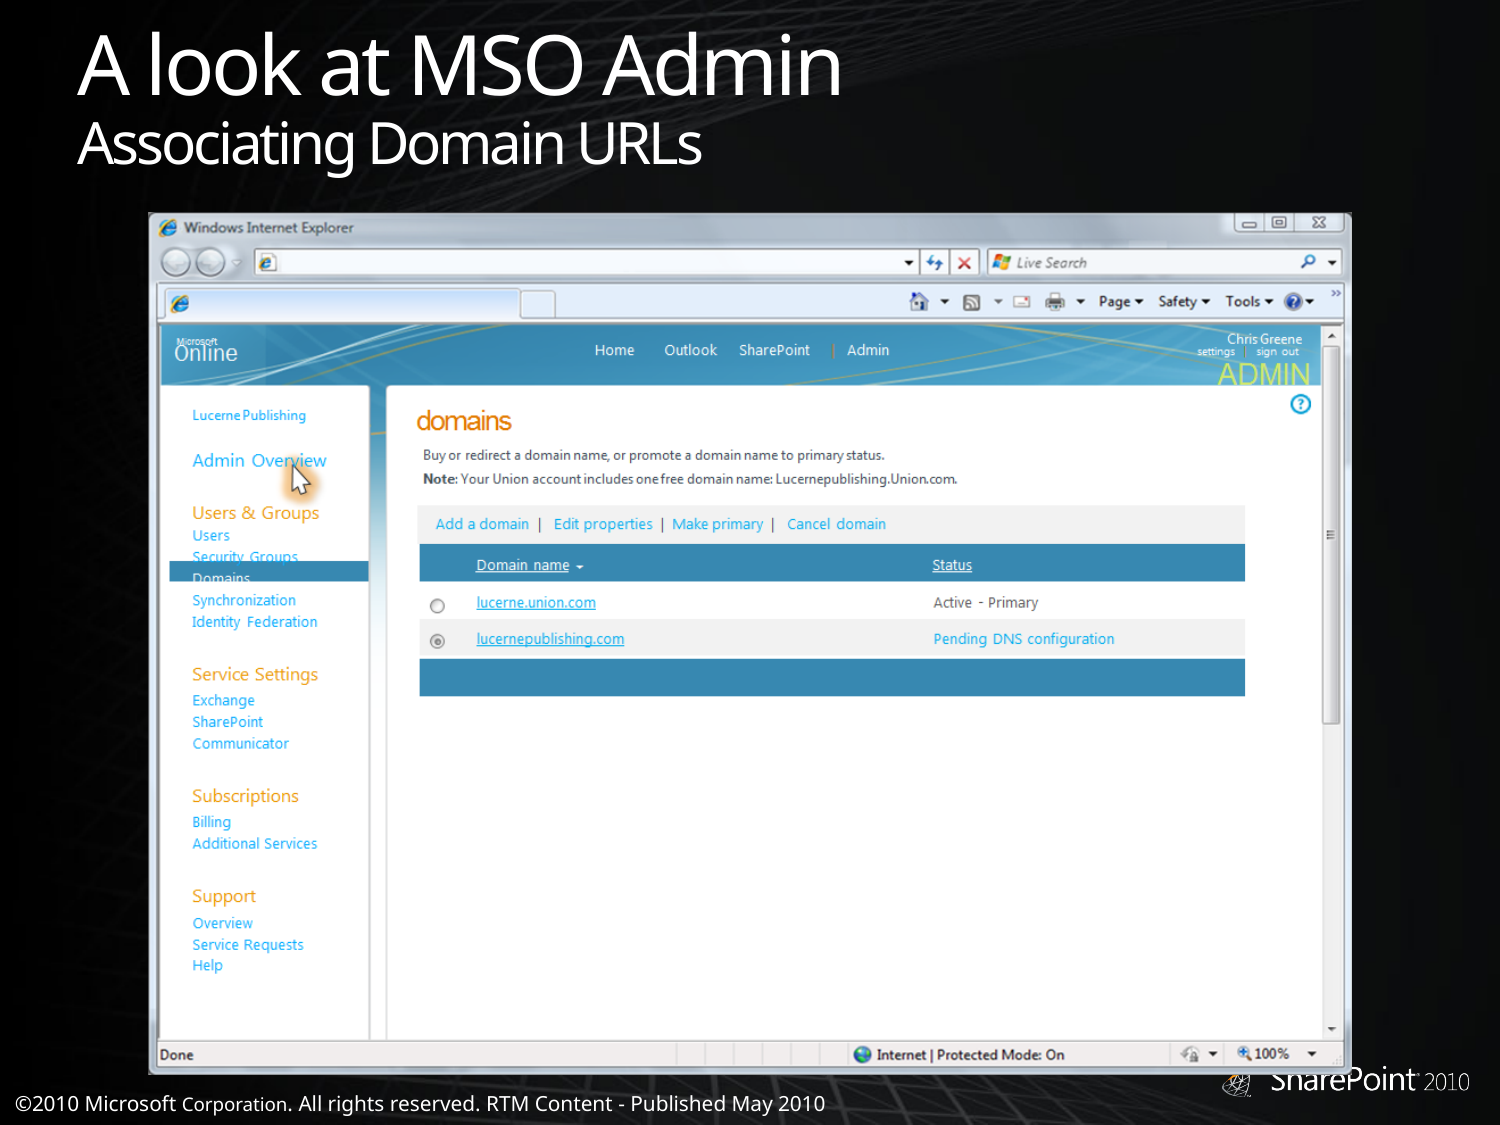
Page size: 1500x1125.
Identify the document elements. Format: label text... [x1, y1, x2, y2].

text_box A look at MSO Admin Associating Domain URLs [62, 16, 1438, 171]
picture [0, 0, 1500, 1125]
